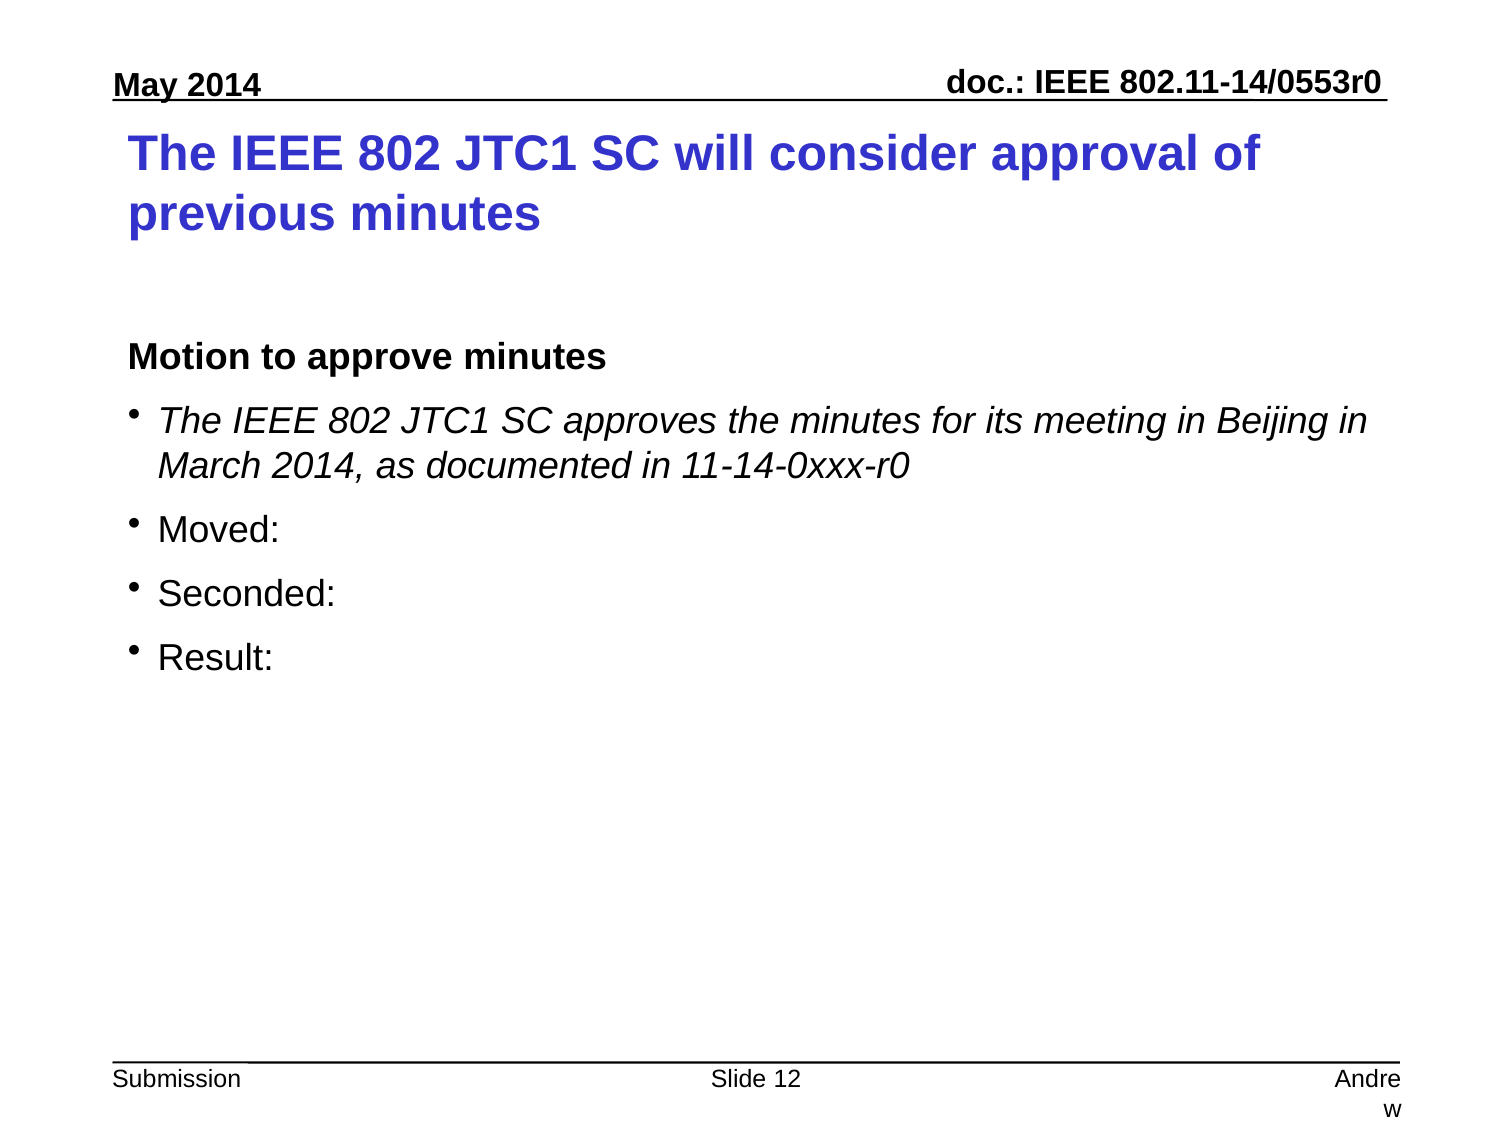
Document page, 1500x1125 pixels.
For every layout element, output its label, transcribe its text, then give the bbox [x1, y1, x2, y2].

footer Andrew Myles, Cisco [1320, 1061, 1402, 1093]
list Motion to approve minutes The IEEE 802 JTC1 SC approves the minutes for its meeting in Beijing in March 2014, as documented in 11-14-0xxx-r0 Moved: Seconded: Result: [112, 324, 1388, 1000]
title The IEEE 802 JTC1 SC will consider approval of previous minutes [112, 112, 1388, 288]
slide_number Slide 12 [709, 1061, 803, 1093]
